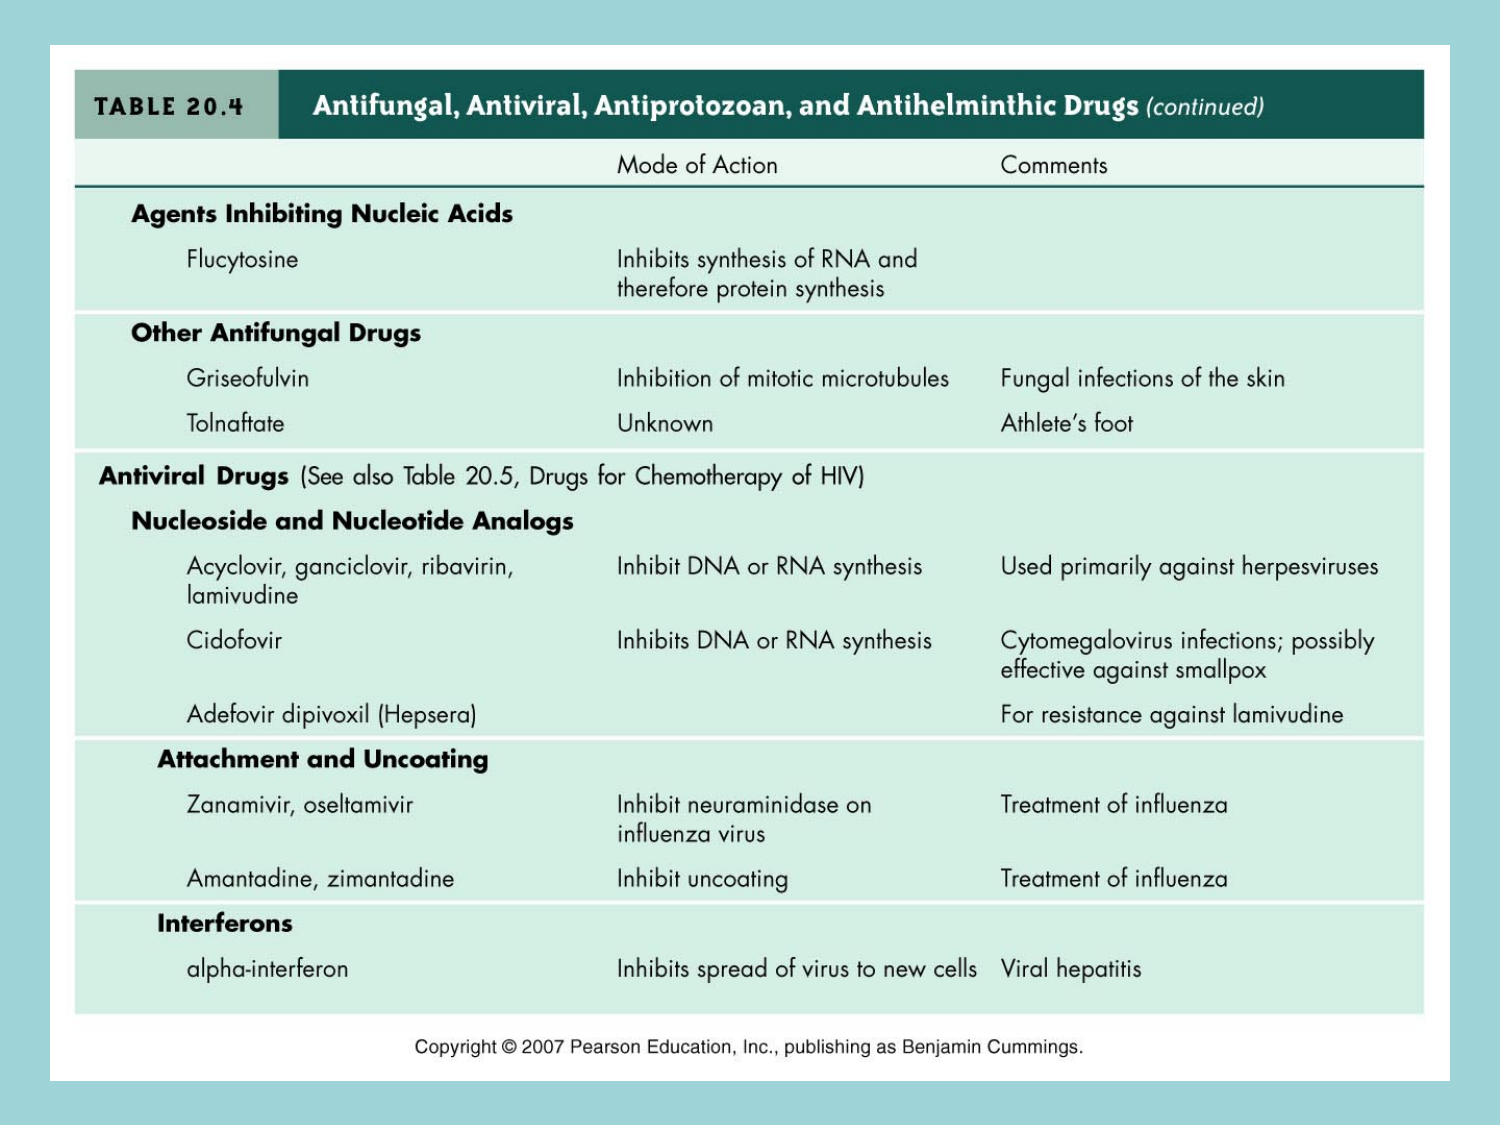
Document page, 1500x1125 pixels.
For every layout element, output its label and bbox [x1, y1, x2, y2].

picture [49, 45, 1450, 1082]
